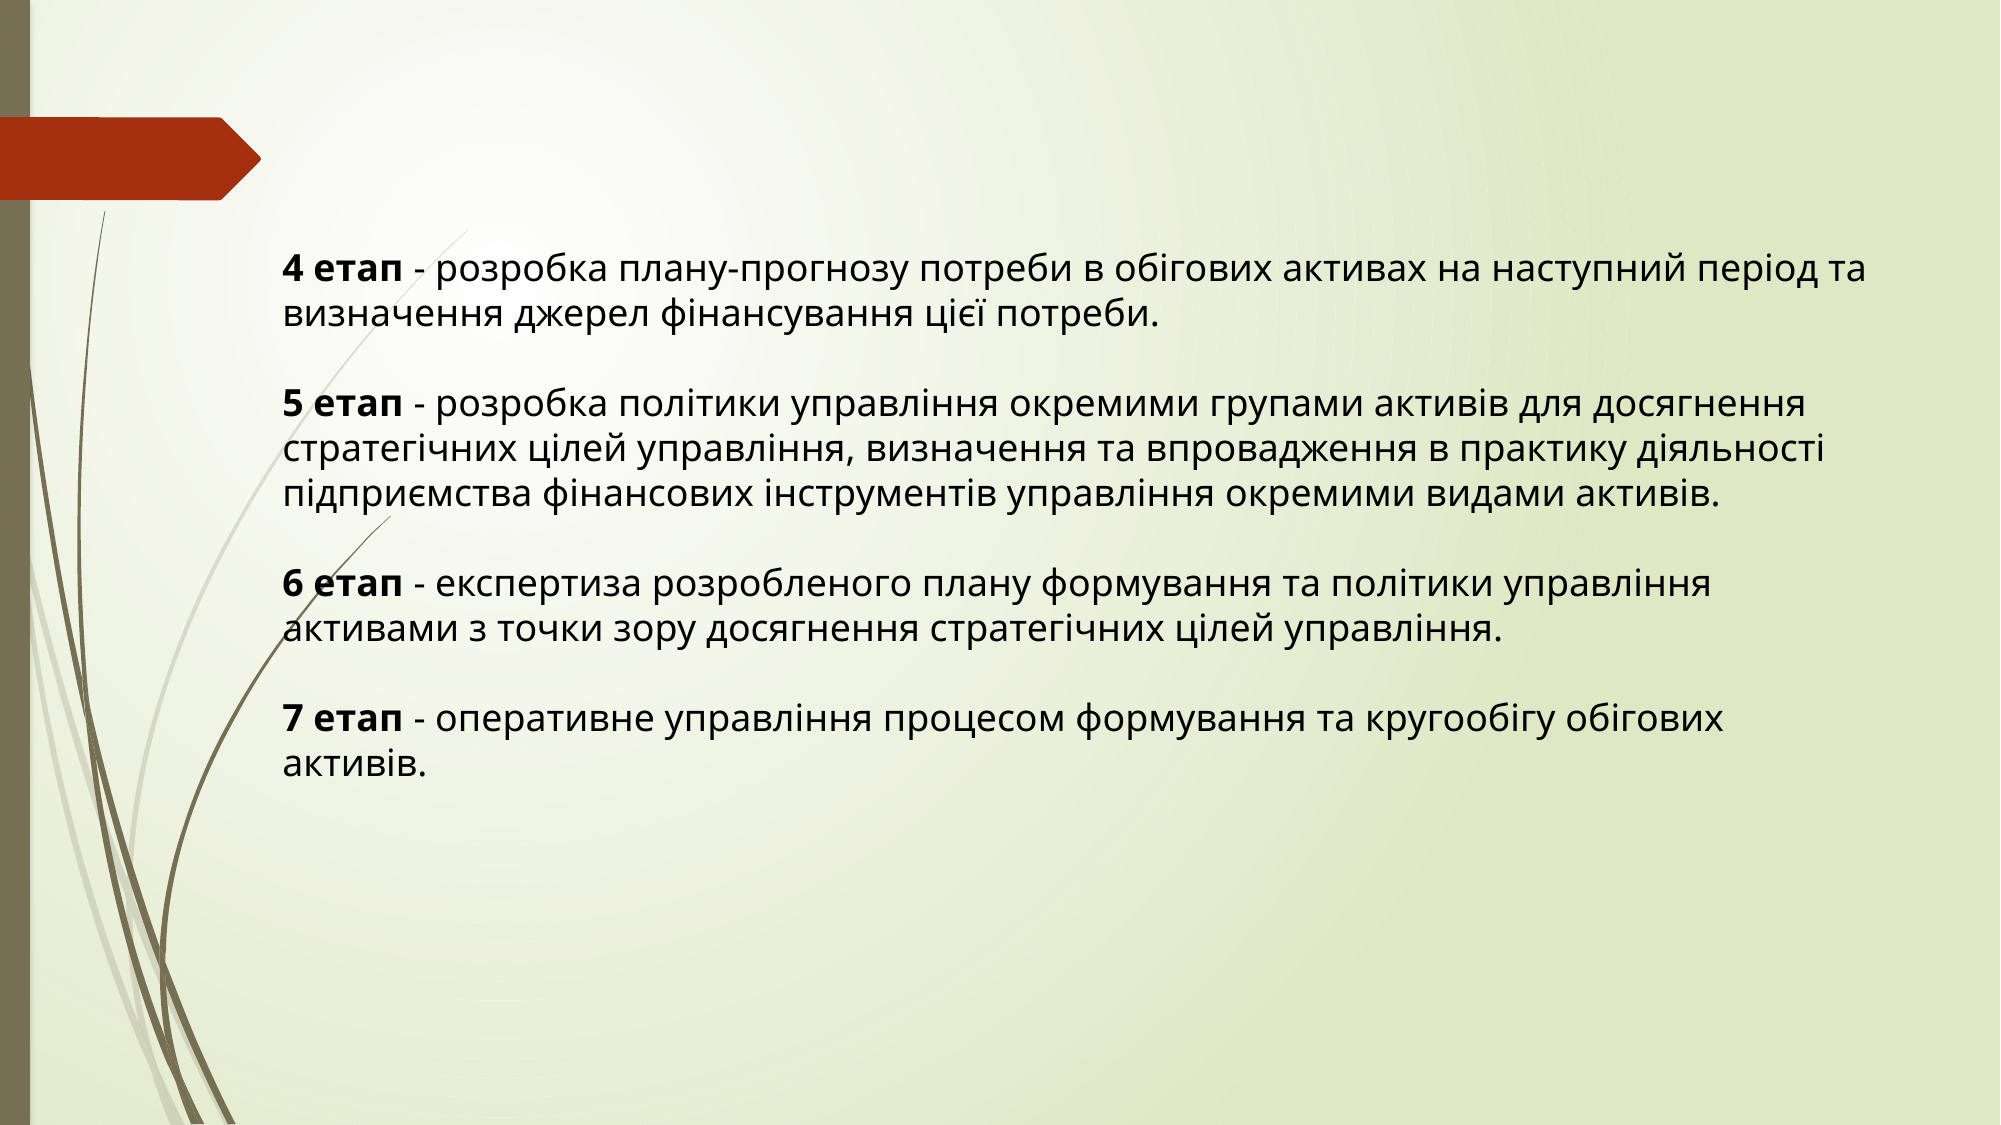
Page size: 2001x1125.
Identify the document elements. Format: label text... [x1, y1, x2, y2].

text_box 4 етап - розробка плану-прогнозу потреби в обігових активах на наступний період та визначення джерел фінансування цієї потреби. 5 етап - розробка політики управління окремими групами активів для досягнення стратегічних цілей управління, визначення та впровадження в практику діяльності підприємства фінансових інструментів управління окремими видами активів. 6 етап - експертиза розробленого плану формування та політики управління активами з точки зору досягнення стратегічних цілей управління. 7 етап - оперативне управління процесом формування та кругообігу обігових активів. [267, 236, 1890, 792]
